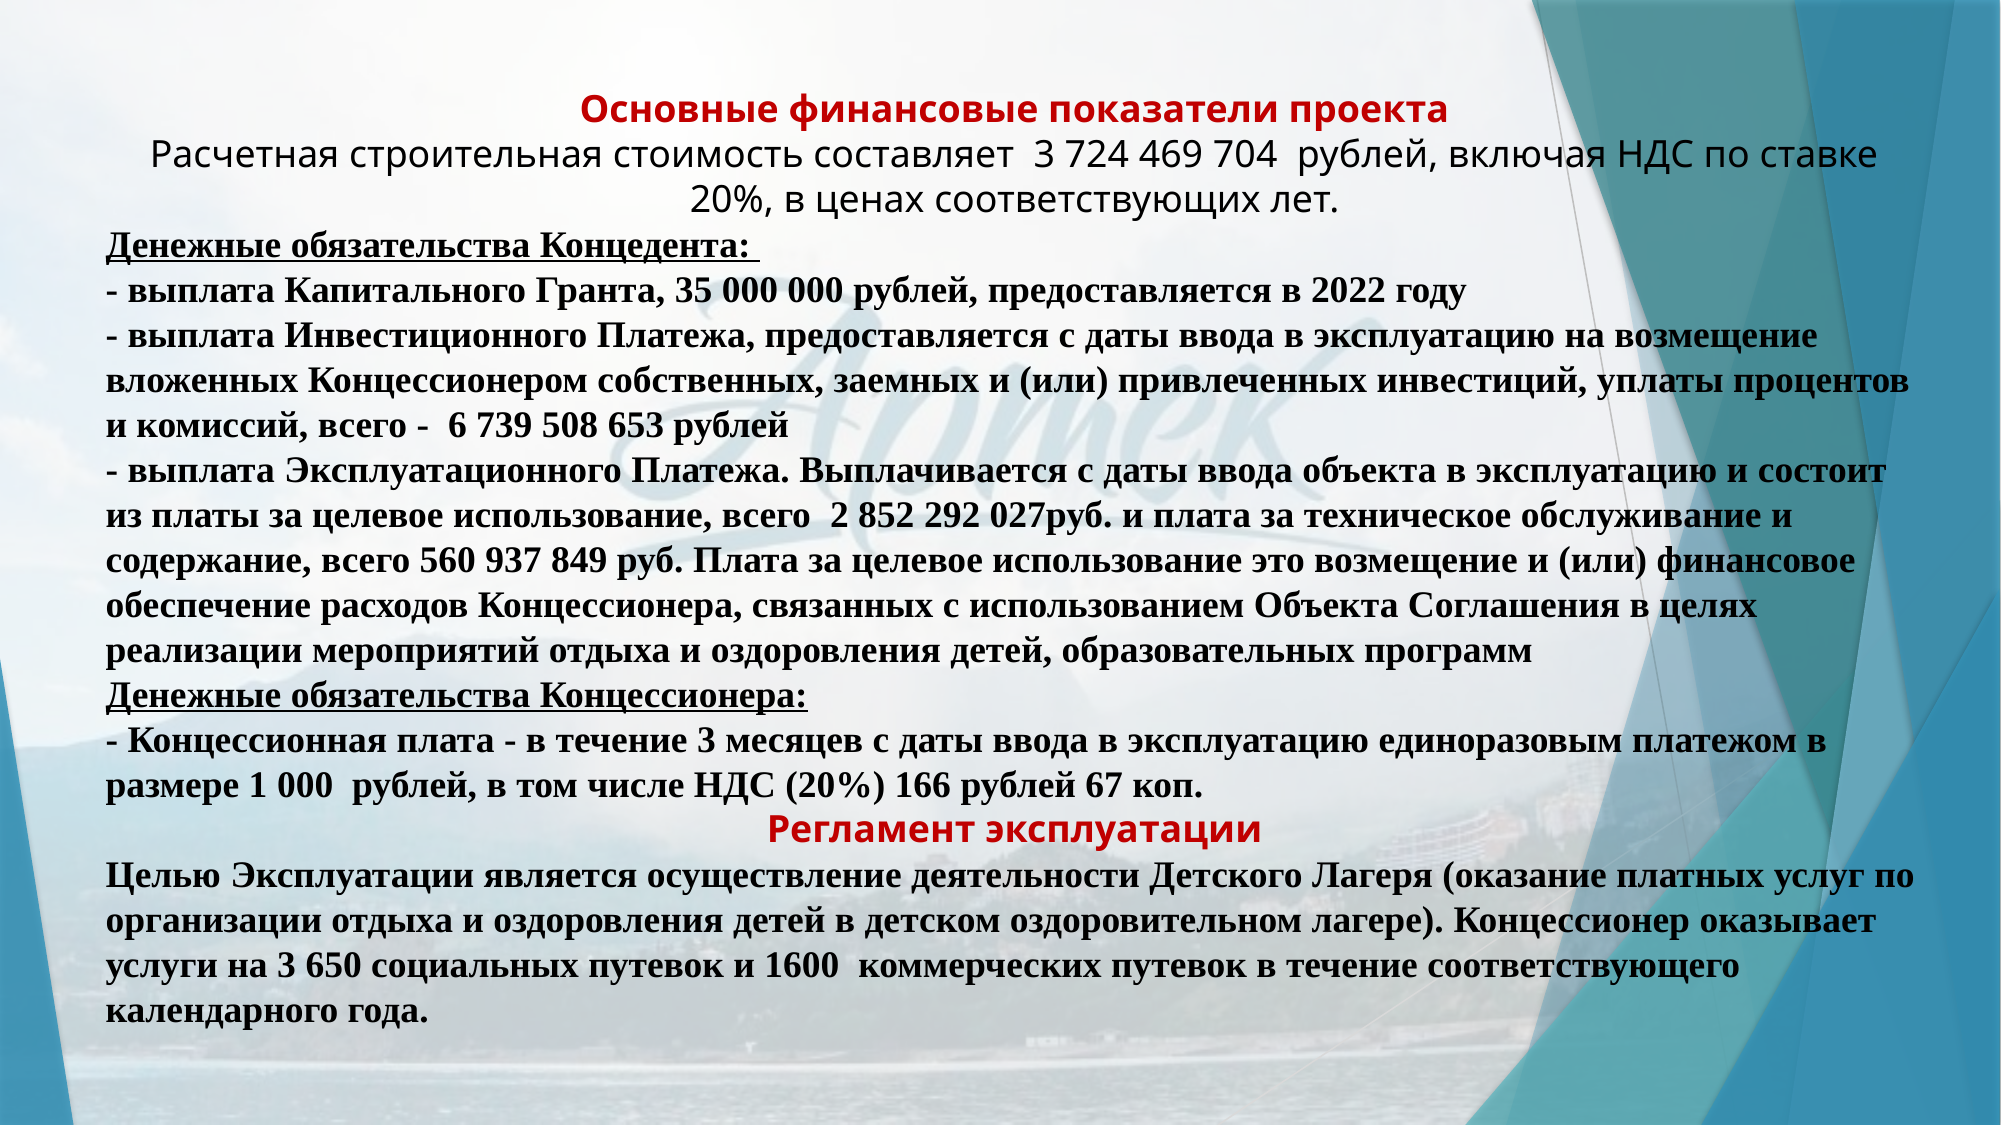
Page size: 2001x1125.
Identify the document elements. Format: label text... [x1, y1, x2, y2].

text_box Основные финансовые показатели проекта Расчетная строительная стоимость составляет 3 724 469 704 рублей, включая НДС по ставке 20%, в ценах соответствующих лет. Денежные обязательства Концедента: - выплата Капитального Гранта, 35 000 000 рублей, предоставляется в 2022 году - выплата Инвестиционного Платежа, предоставляется с даты ввода в эксплуатацию на возмещение вложенных Концессионером собственных, заемных и (или) привлеченных инвестиций, уплаты процентов и комиссий, всего - 6 739 508 653 рублей - выплата Эксплуатационного Платежа. Выплачивается с даты ввода объекта в эксплуатацию и состоит из платы за целевое использование, всего 2 852 292 027руб. и плата за техническое обслуживание и содержание, всего 560 937 849 руб. Плата за целевое использование это возмещение и (или) финансовое обеспечение расходов Концессионера, связанных с использованием Объекта Соглашения в целях реализации мероприятий отдыха и оздоровления детей, образовательных программ Денежные обязательства Концессионера: - Концессионная плата - в течение 3 месяцев с даты ввода в эксплуатацию единоразовым платежом в размере 1 000 рублей, в том числе НДС (20%) 166 рублей 67 коп. Регламент эксплуатации Целью Эксплуатации является осуществление деятельности Детского Лагеря (оказание платных услуг по организации отдыха и оздоровления детей в детском оздоровительном лагере). Концессионер оказывает услуги на 3 650 социальных путевок и 1600 коммерческих путевок в течение соответствующего календарного года. [90, 77, 1939, 1125]
